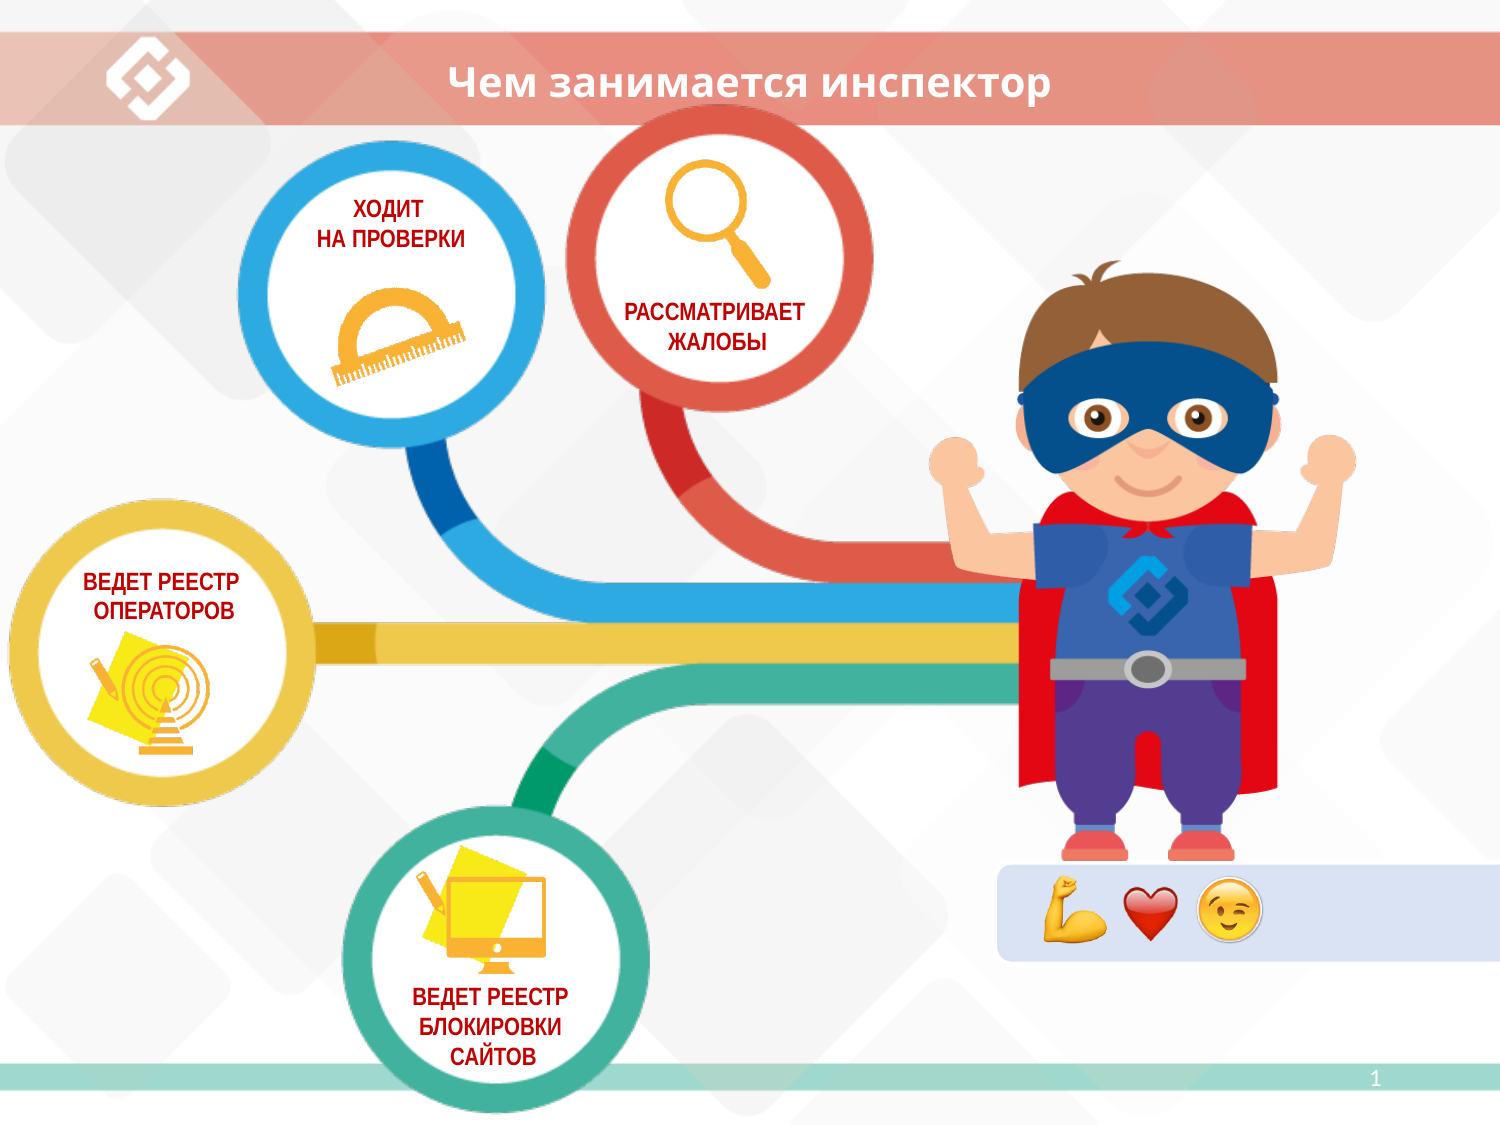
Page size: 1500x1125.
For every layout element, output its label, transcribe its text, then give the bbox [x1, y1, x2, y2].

text_box [1087, 861, 1500, 965]
picture [0, 0, 1500, 1125]
slide_number 1 [1087, 1046, 1397, 1107]
text_box Чем занимается инспектор [432, 48, 1067, 88]
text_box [1038, 867, 1264, 961]
